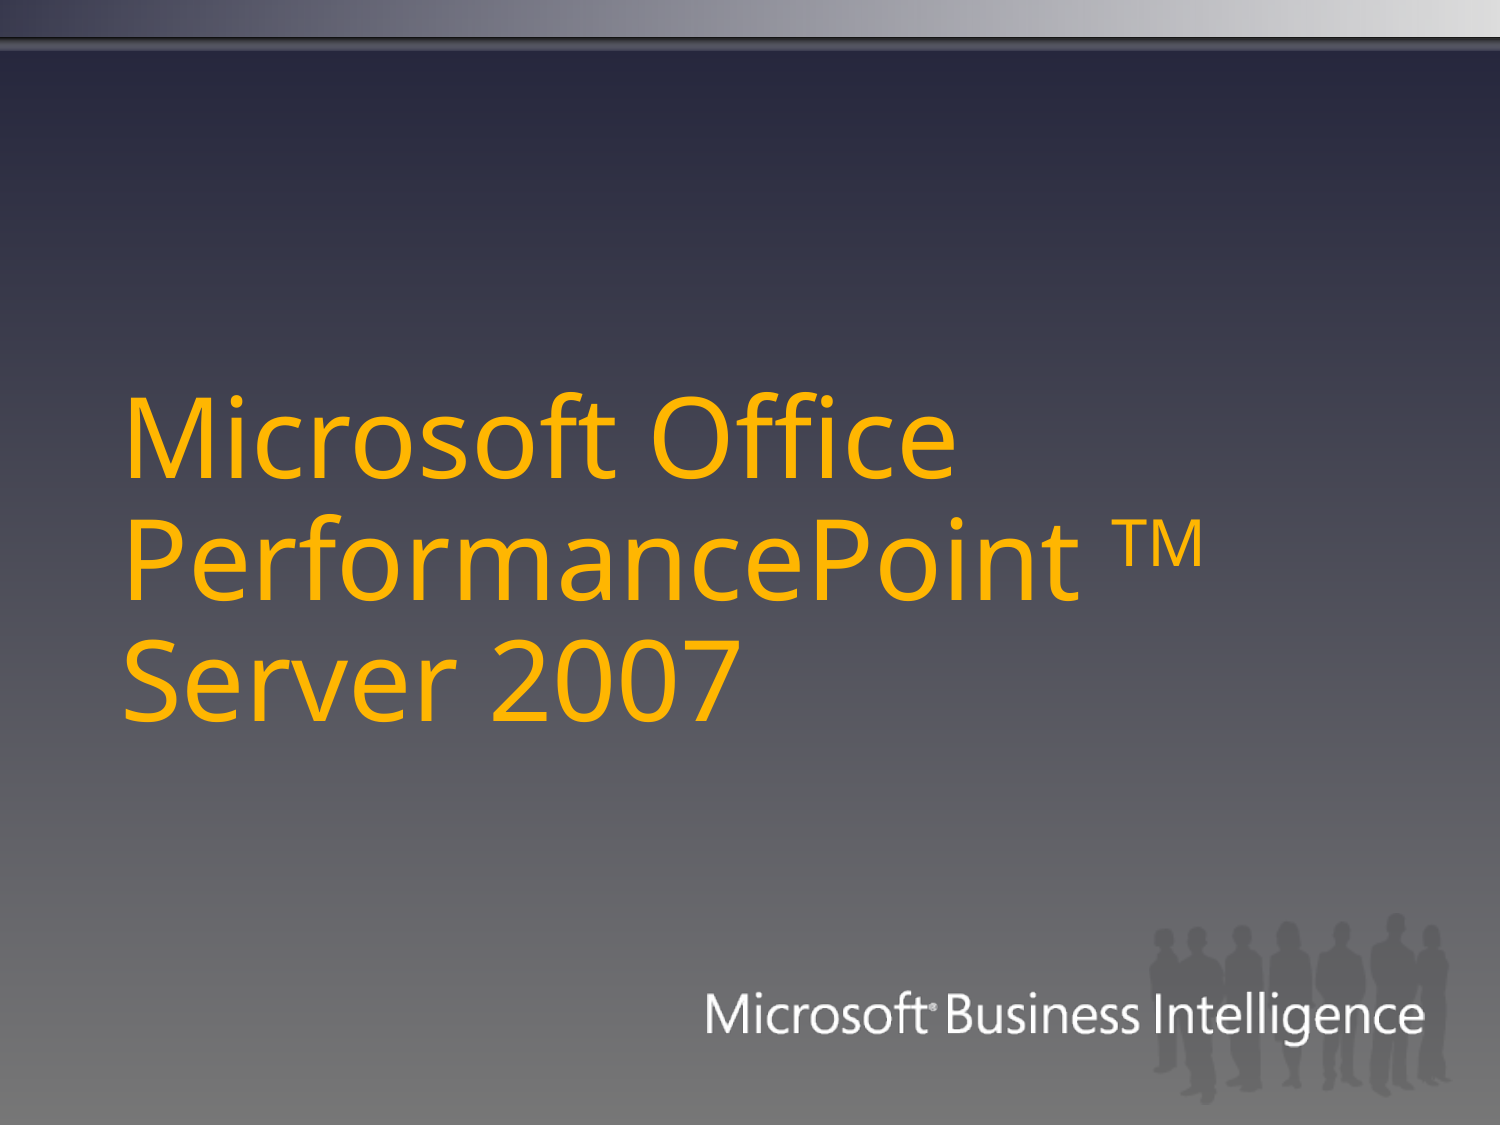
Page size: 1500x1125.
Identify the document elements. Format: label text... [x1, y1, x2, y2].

title Microsoft Office PerformancePoint TM Server 2007 [48, 372, 1430, 756]
picture [707, 913, 1453, 1105]
text_box [42, 262, 1500, 638]
